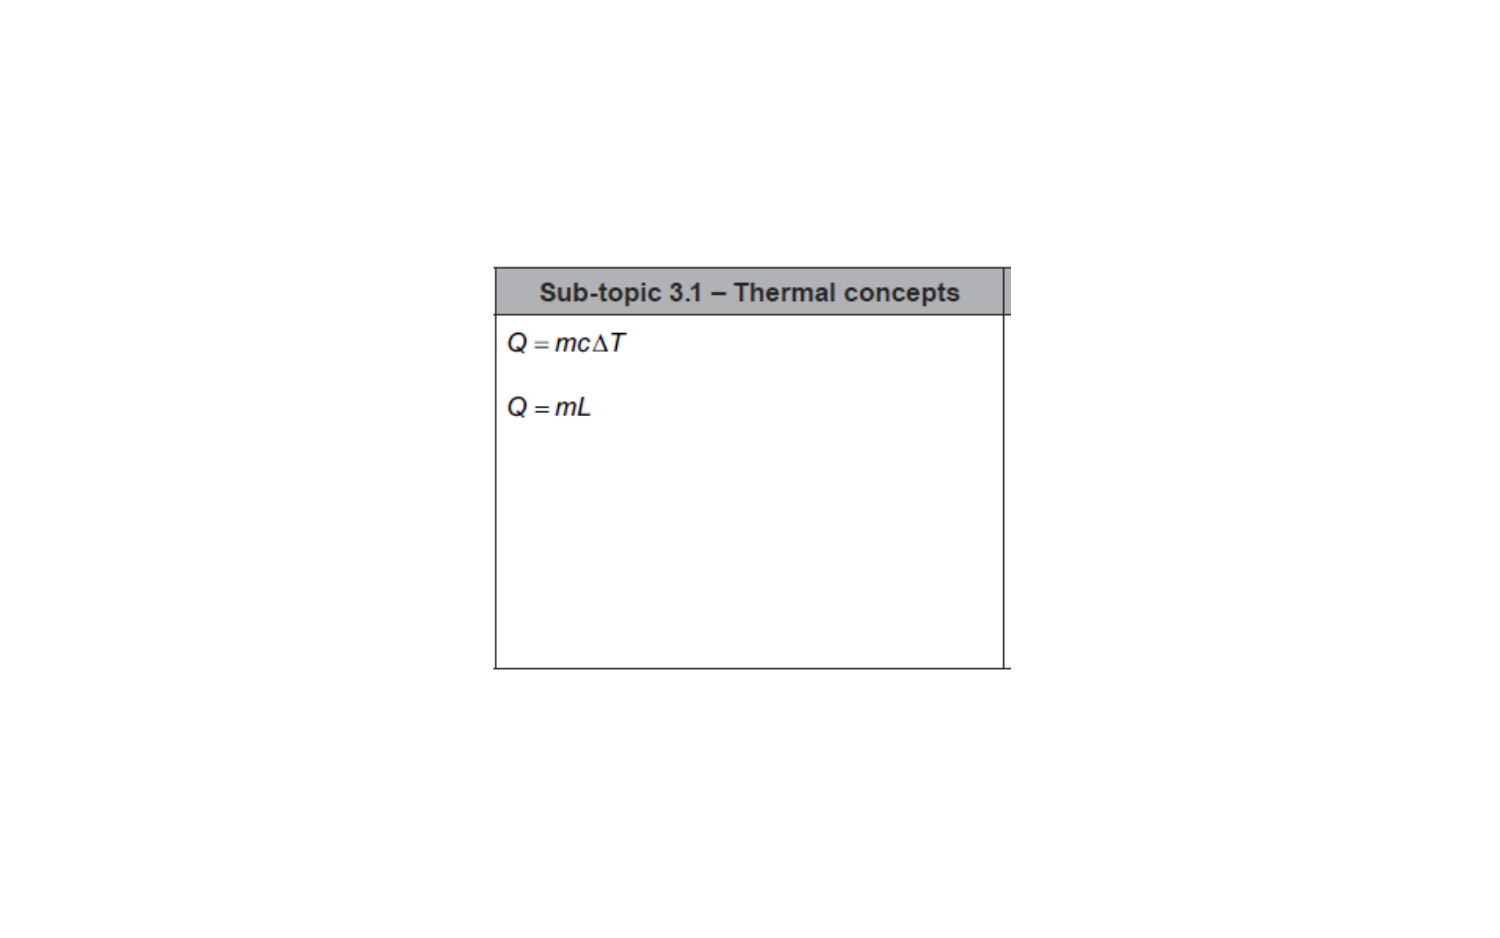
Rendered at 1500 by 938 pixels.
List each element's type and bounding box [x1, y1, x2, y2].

picture [489, 261, 1011, 676]
